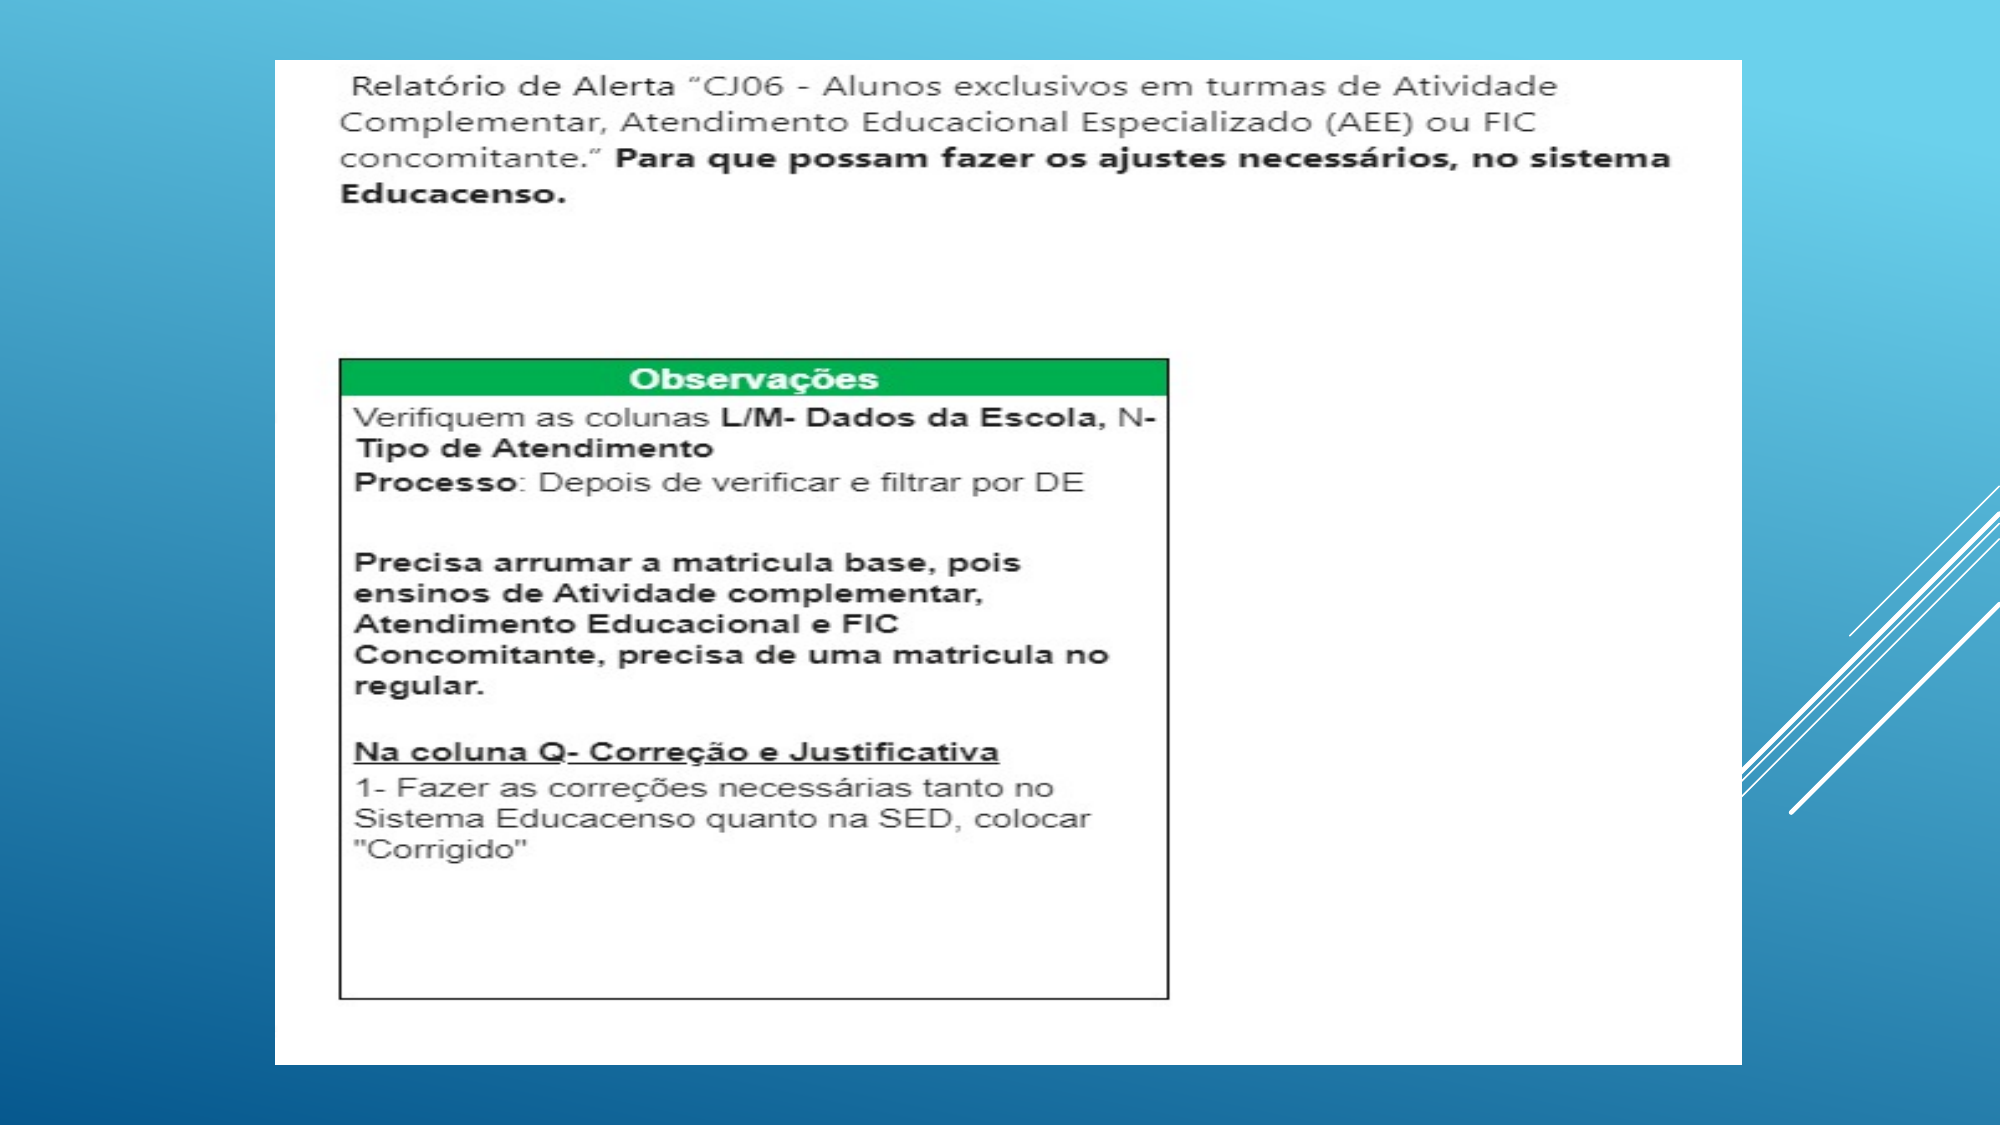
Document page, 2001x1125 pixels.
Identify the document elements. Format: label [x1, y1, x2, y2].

picture [275, 60, 1742, 1065]
